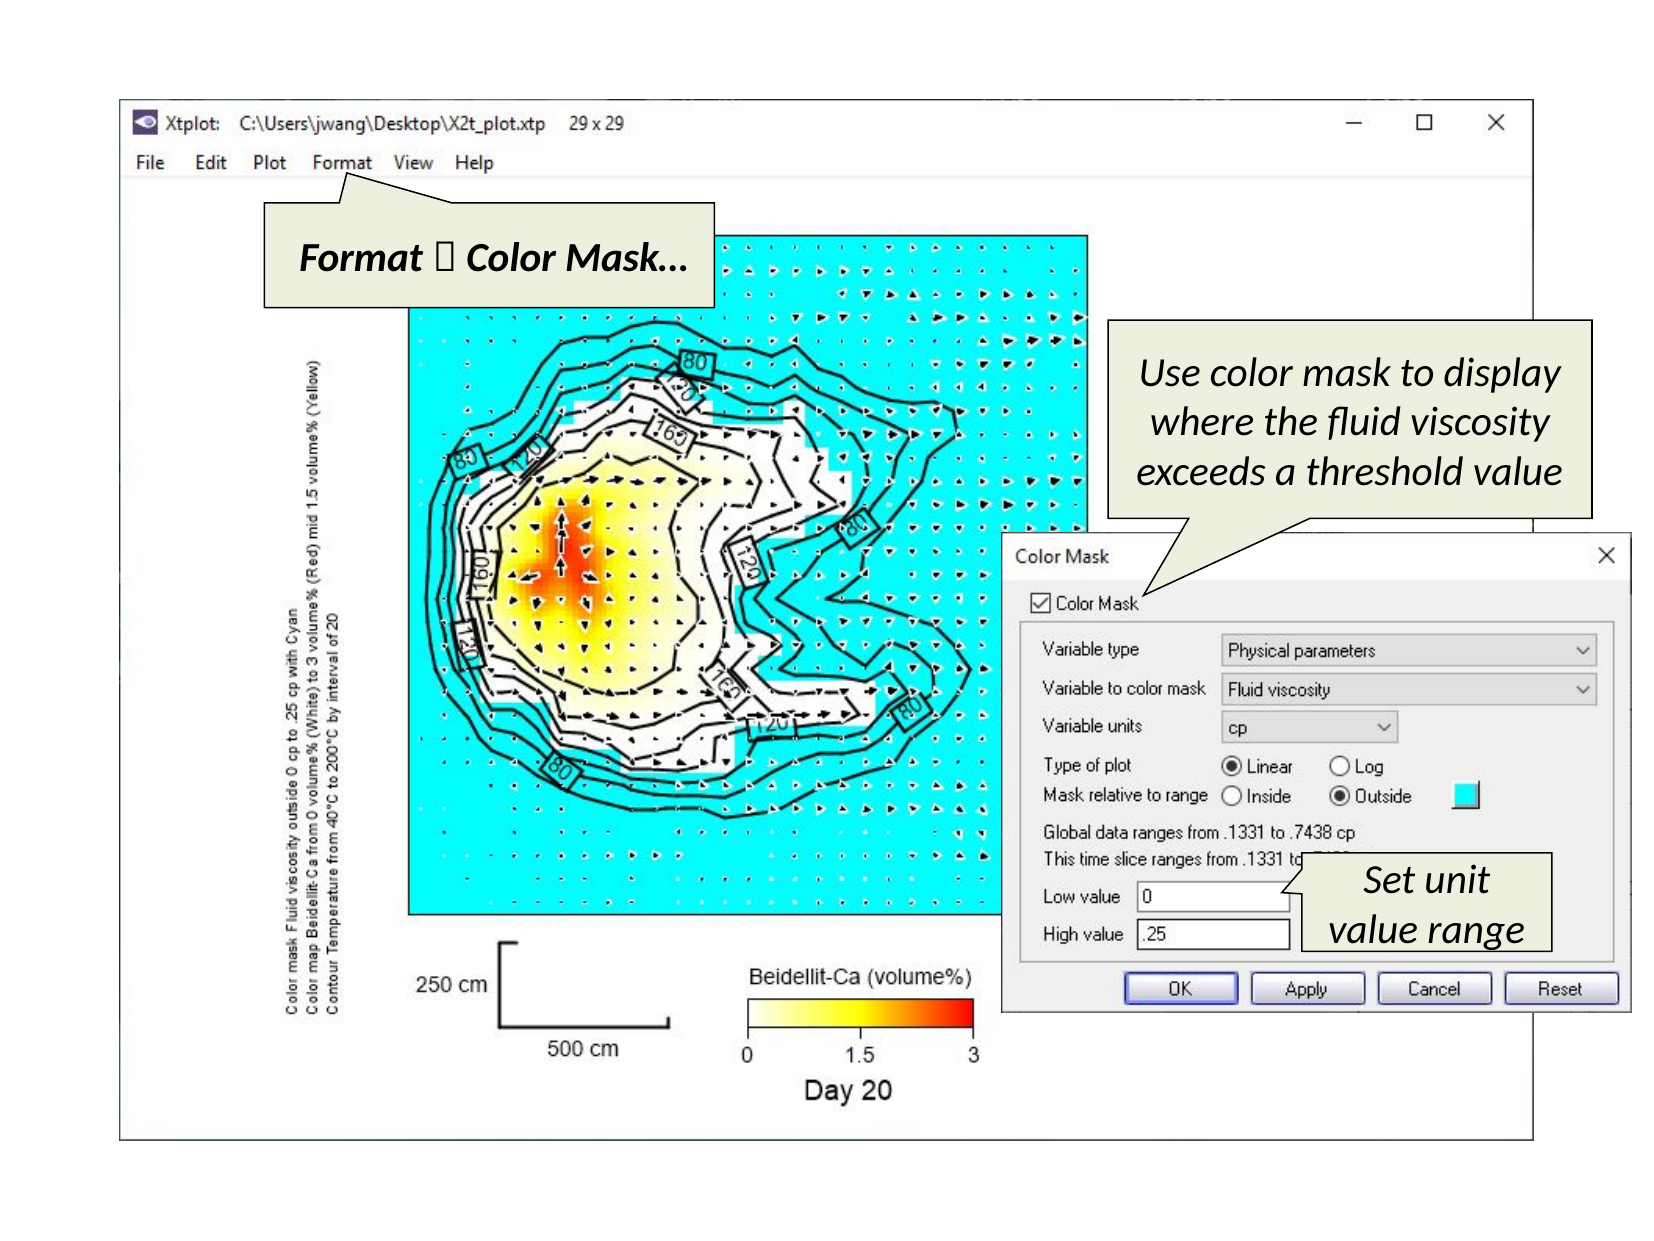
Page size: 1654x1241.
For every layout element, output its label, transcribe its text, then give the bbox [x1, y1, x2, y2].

picture [119, 99, 1632, 1141]
text_box Use color mask to display where the fluid viscosity exceeds a threshold value [1539, 320, 1593, 519]
